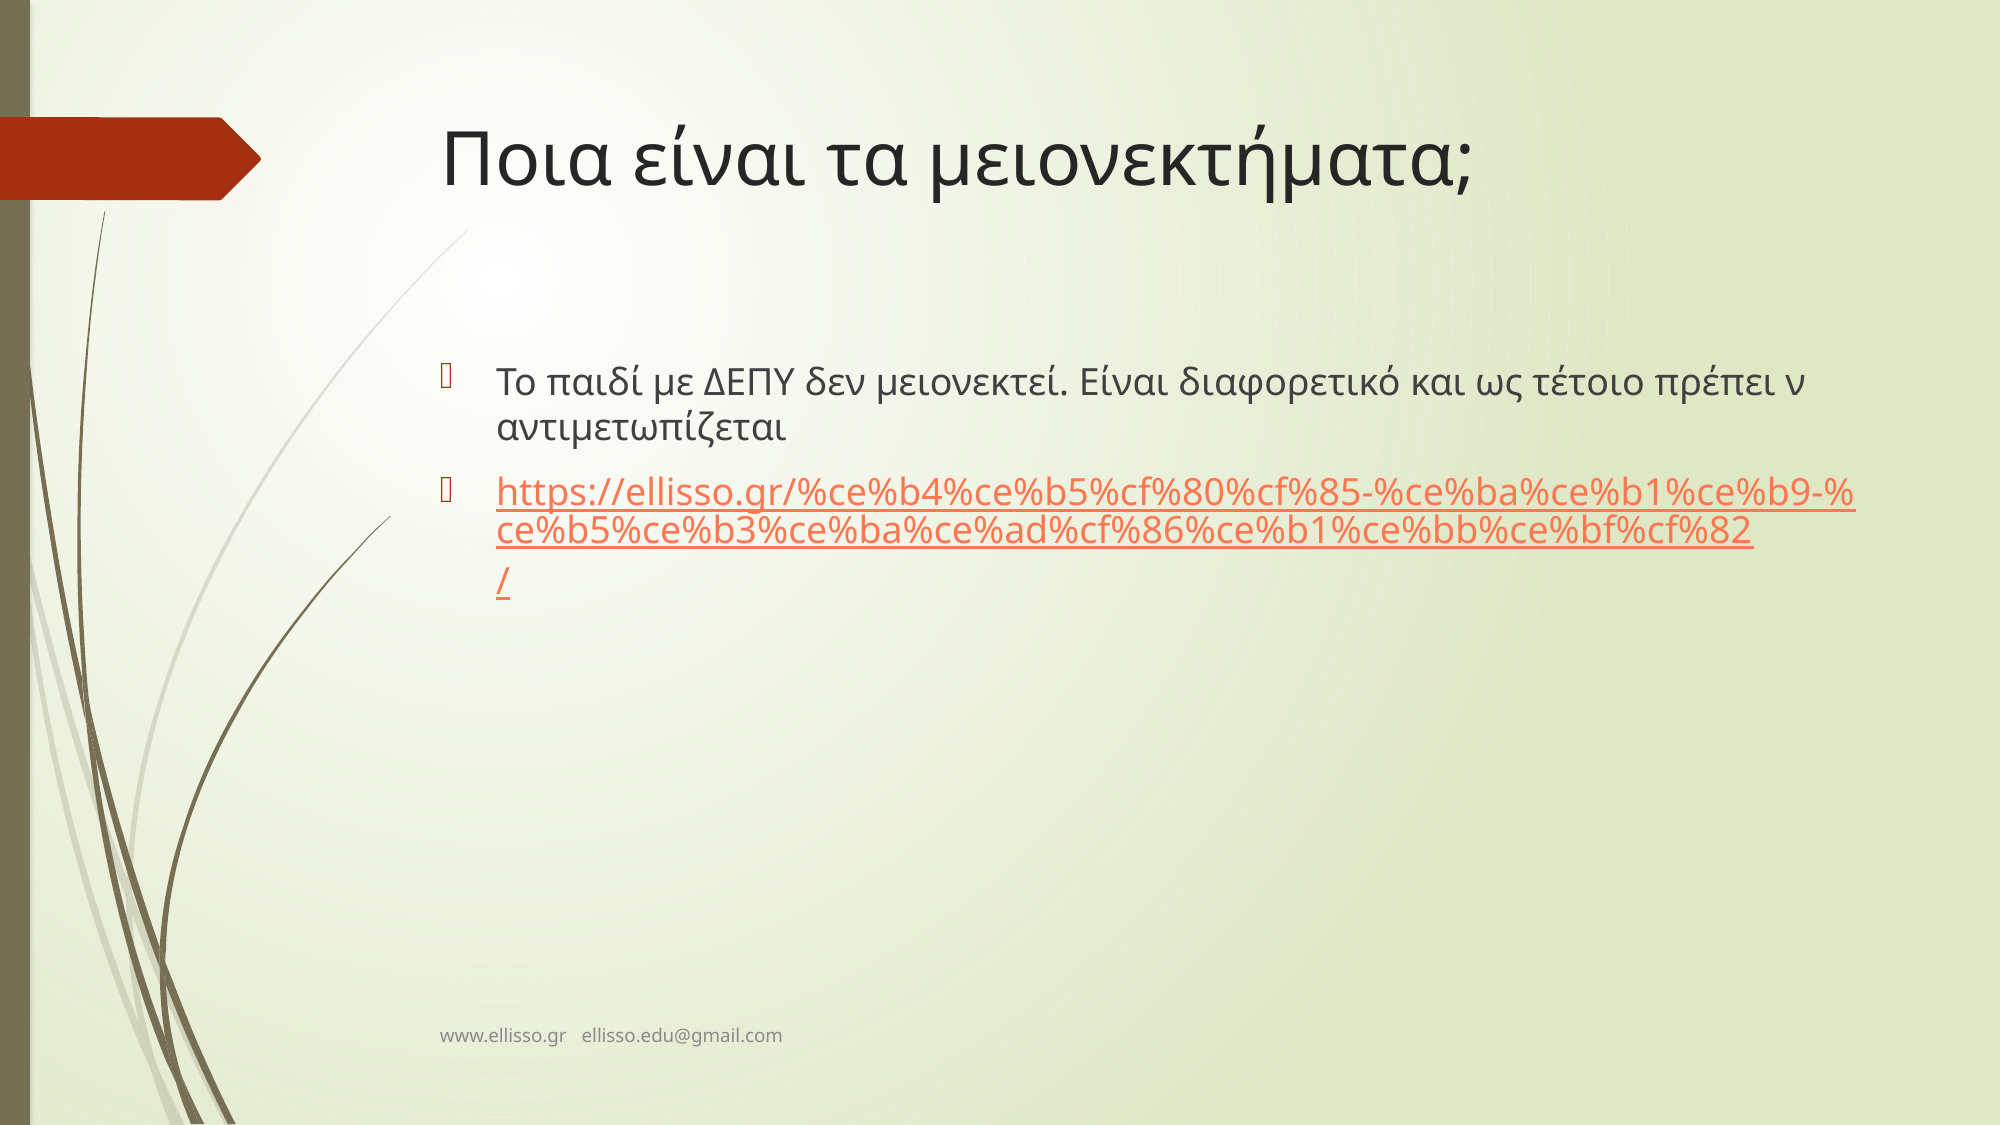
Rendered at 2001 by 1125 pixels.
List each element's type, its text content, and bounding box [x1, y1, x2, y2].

title Ποια είναι τα μειονεκτήματα; [425, 102, 1888, 313]
list Το παιδί με ΔΕΠΥ δεν μειονεκτεί. Είναι διαφορετικό και ως τέτοιο πρέπει ν αντιμετωπίζεται https://ellisso.gr/%ce%b4%ce%b5%cf%80%cf%85-%ce%ba%ce%b1%ce%b9-%ce%b5%ce%b3%ce%ba%ce%ad%cf%86%ce%b1%ce%bb%ce%bf%cf%82/ [424, 350, 1888, 970]
footer www.ellisso.gr ellisso.edu@gmail.com [424, 1006, 1675, 1067]
